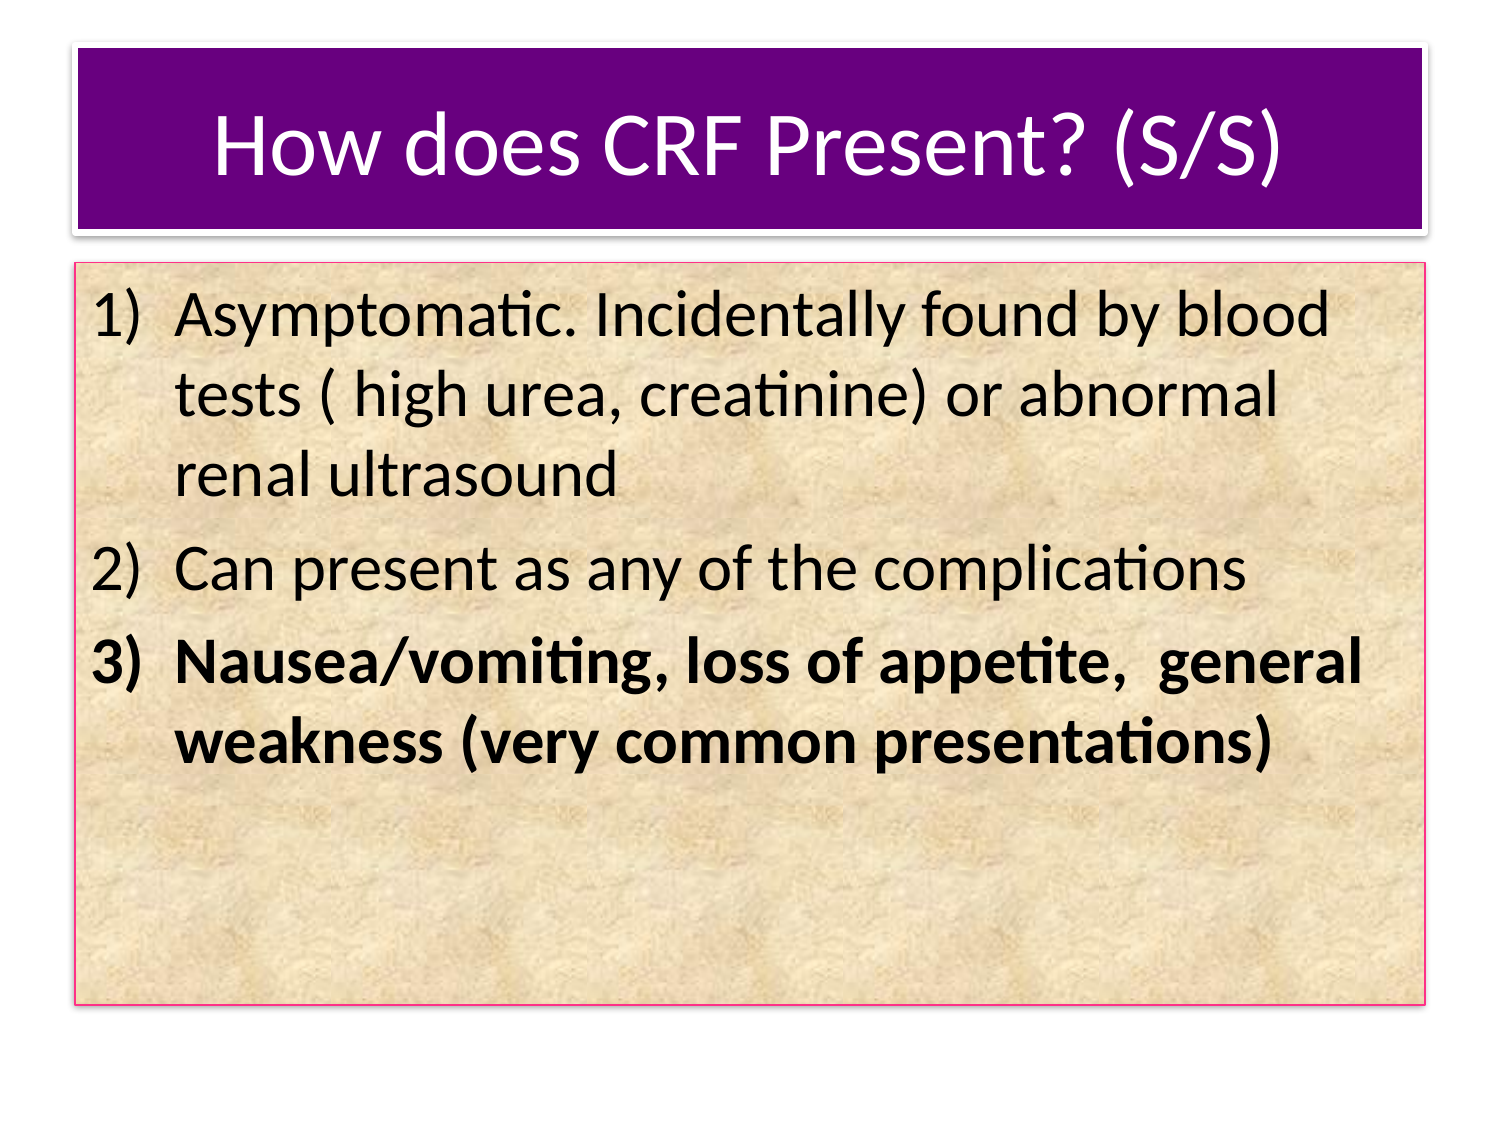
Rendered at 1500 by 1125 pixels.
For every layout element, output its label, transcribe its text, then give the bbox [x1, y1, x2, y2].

title How does CRF Present? (S/S) [72, 42, 1428, 236]
list Asymptomatic. Incidentally found by blood tests ( high urea, creatinine) or abnormal renal ultrasound Can present as any of the complications Nausea/vomiting, loss of appetite, general weakness (very common presentations) [74, 262, 1426, 1006]
